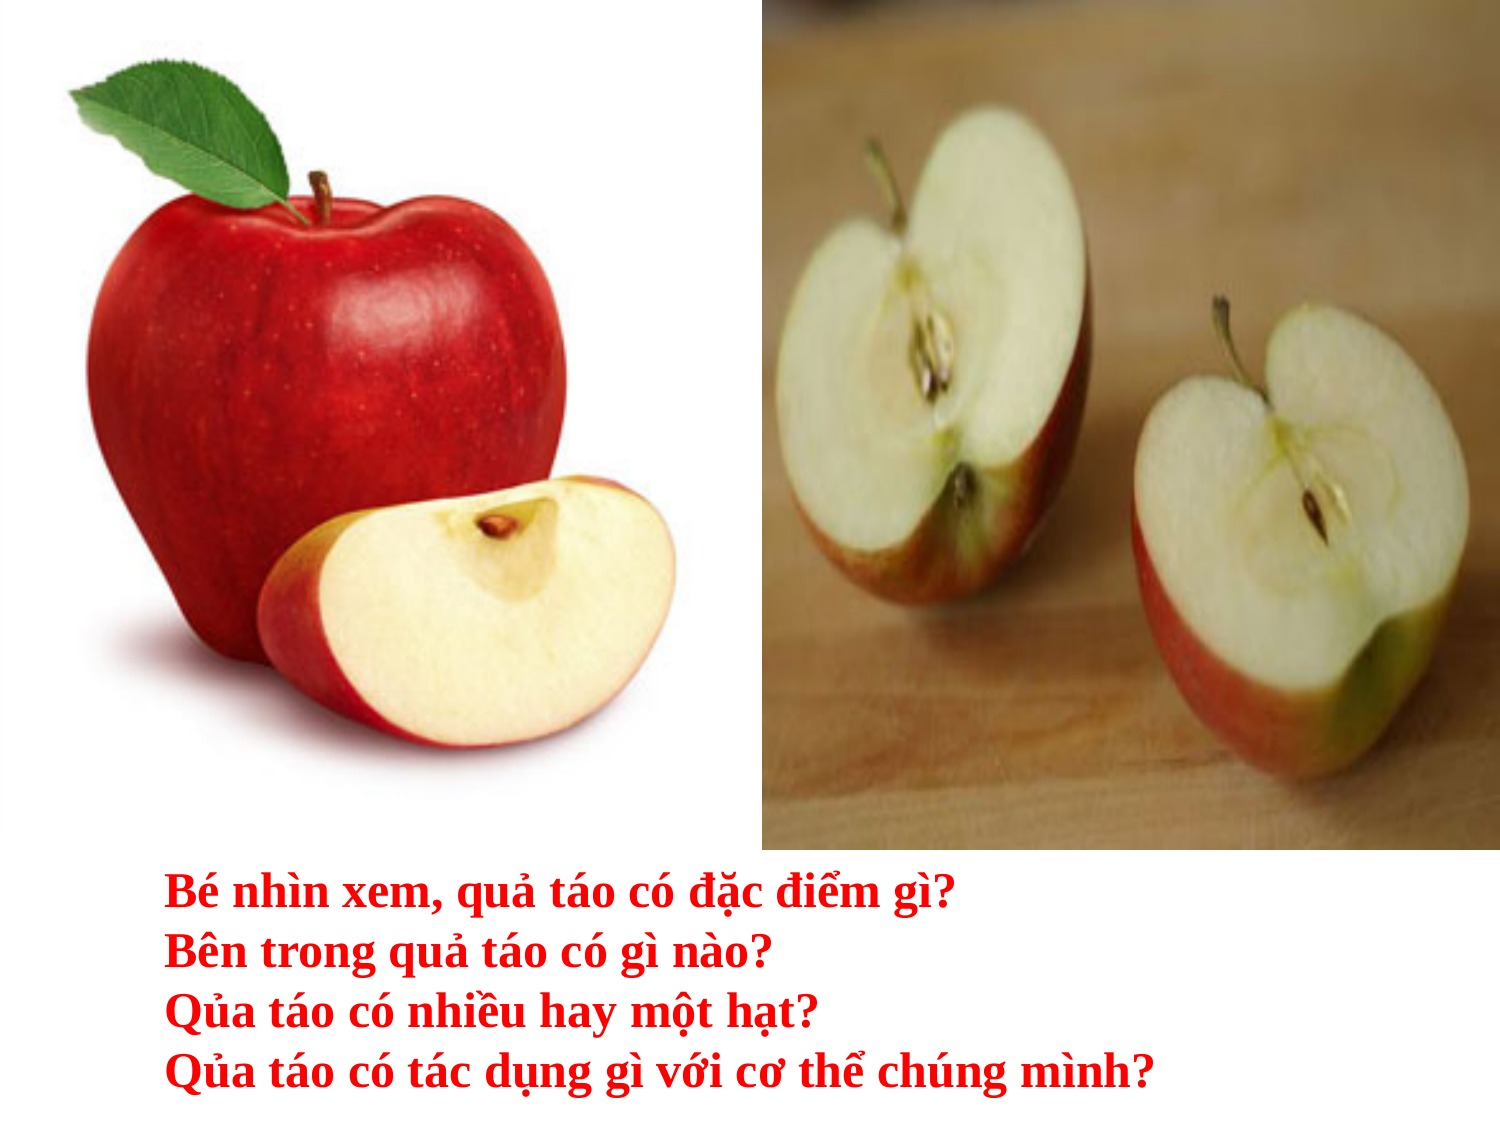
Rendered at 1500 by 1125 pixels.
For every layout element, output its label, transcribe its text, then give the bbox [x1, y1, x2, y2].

text_box Bé nhìn xem, quả táo có đặc điểm gì? Bên trong quả táo có gì nào? Qủa táo có nhiều hay một hạt? Qủa táo có tác dụng gì với cơ thể chúng mình? [149, 849, 1219, 1105]
picture [0, 0, 1500, 851]
